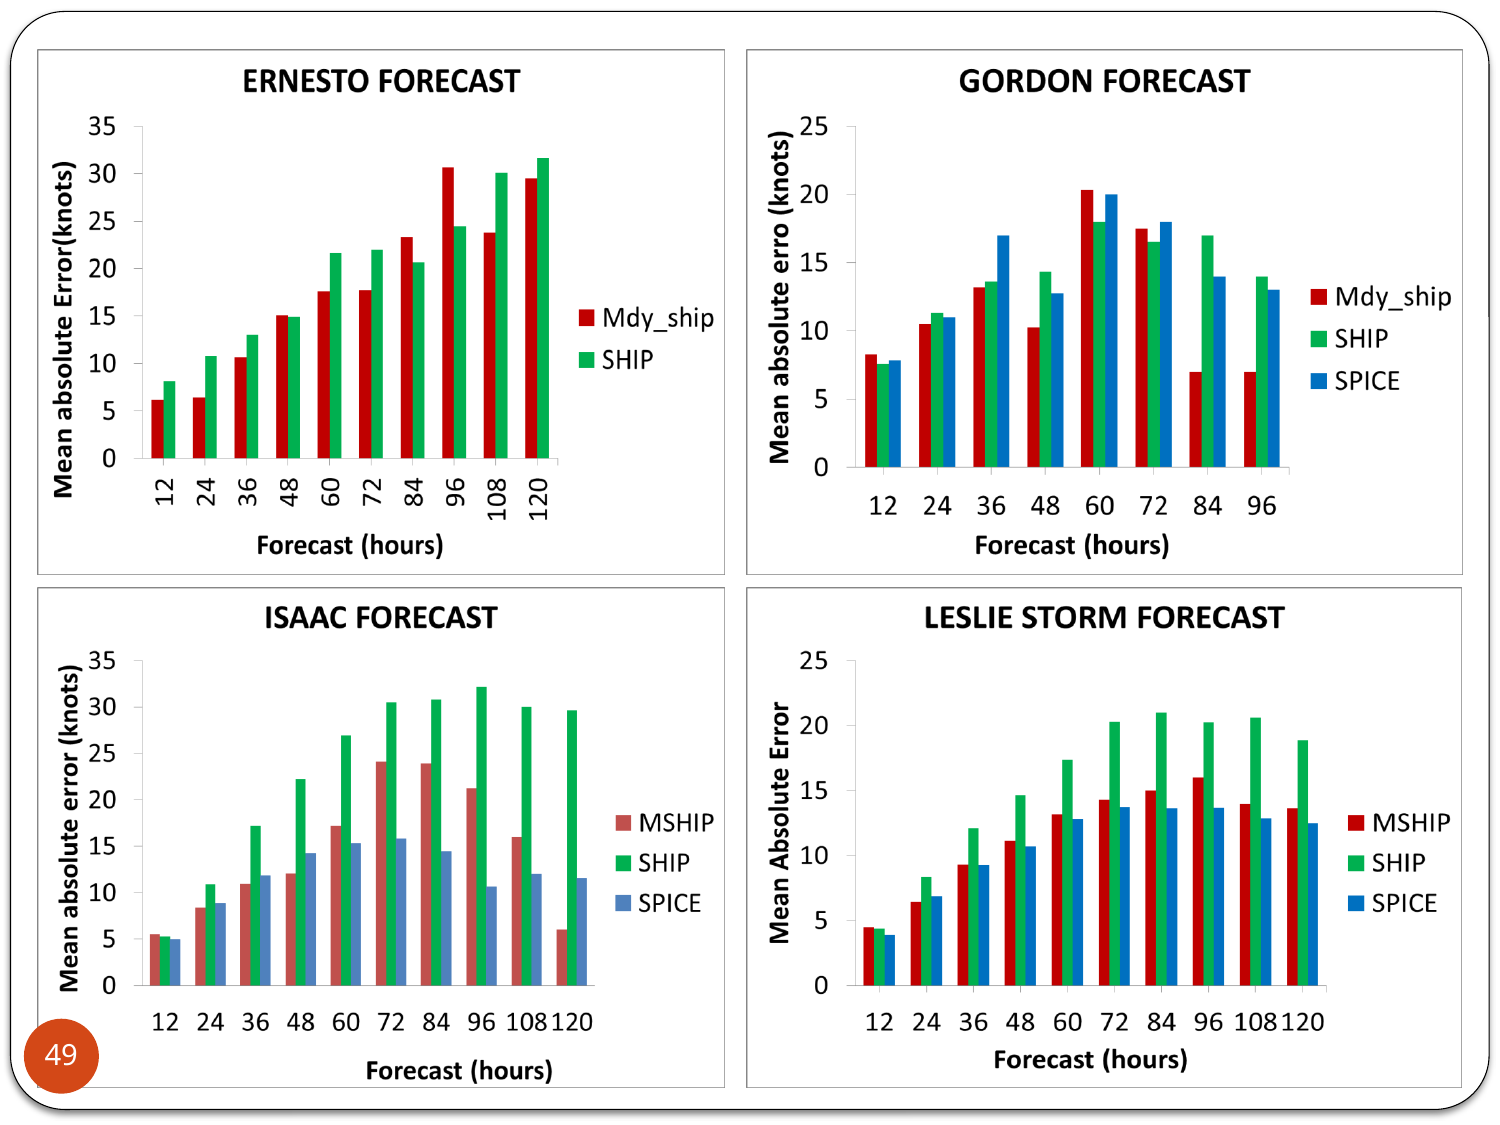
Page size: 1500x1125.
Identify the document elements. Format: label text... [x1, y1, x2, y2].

picture [746, 49, 1463, 576]
slide_number 49 [23, 1034, 31, 1079]
picture [37, 49, 726, 576]
picture [746, 587, 1463, 1088]
picture [37, 587, 726, 1088]
